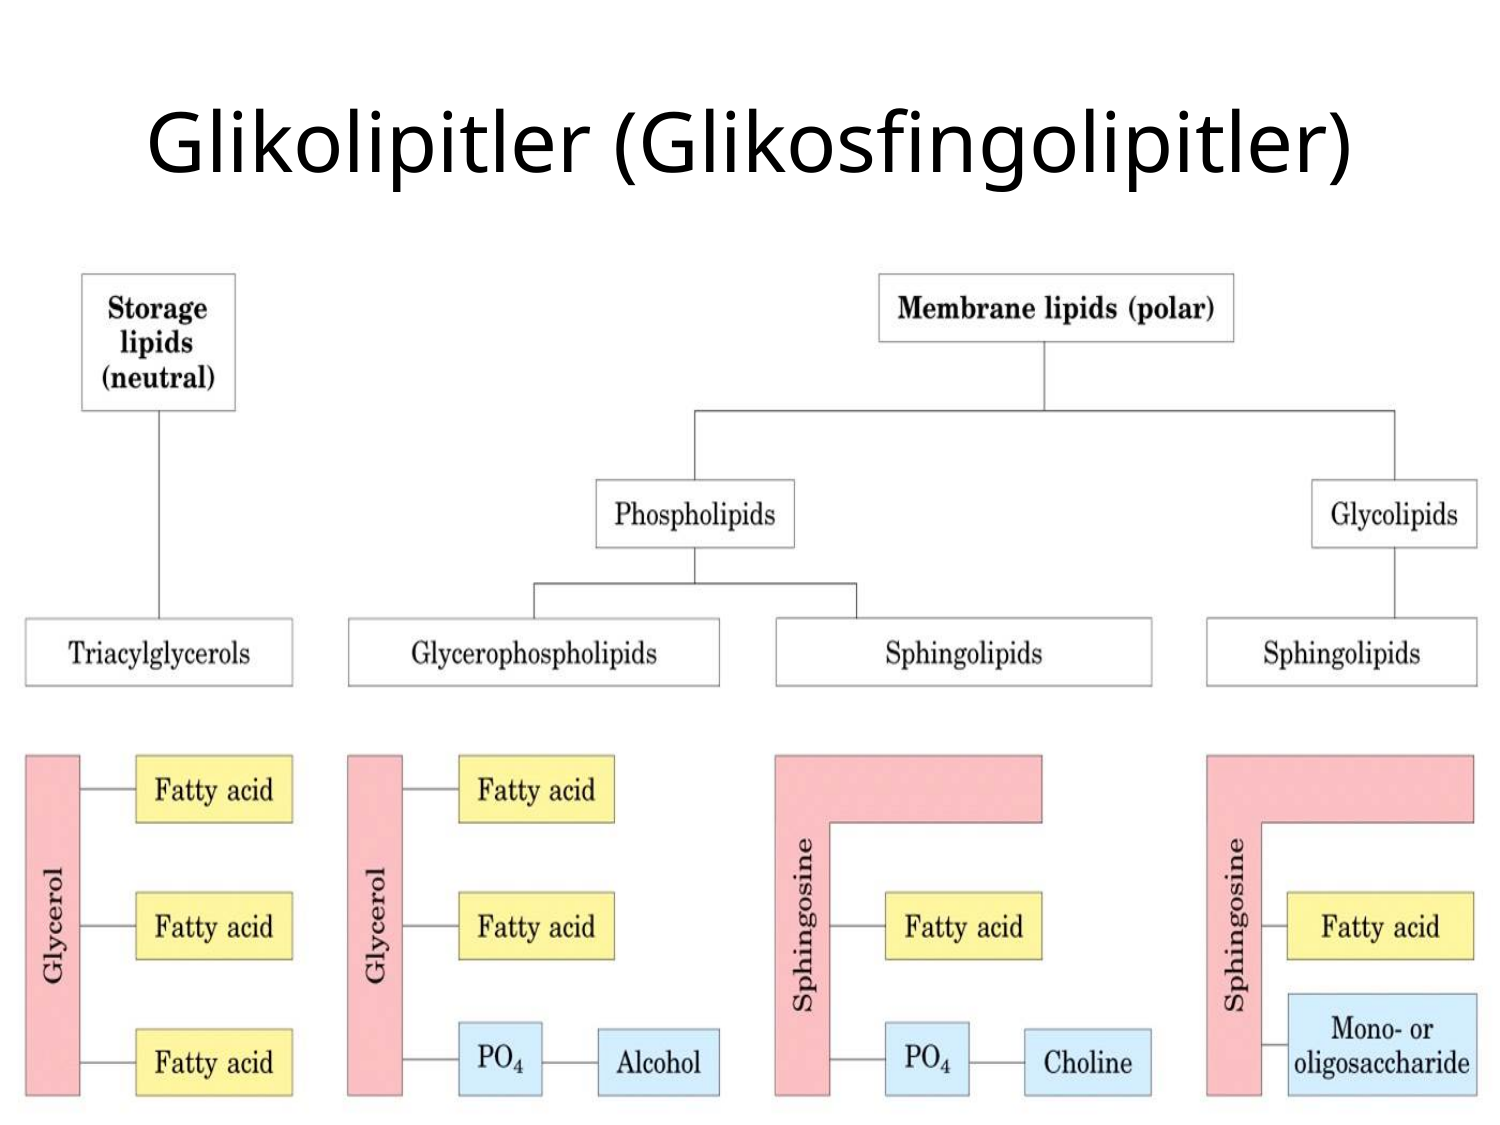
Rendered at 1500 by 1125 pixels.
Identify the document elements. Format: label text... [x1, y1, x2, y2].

picture [0, 243, 1500, 1125]
title Glikolipitler (Glikosfingolipitler) [75, 45, 1425, 233]
